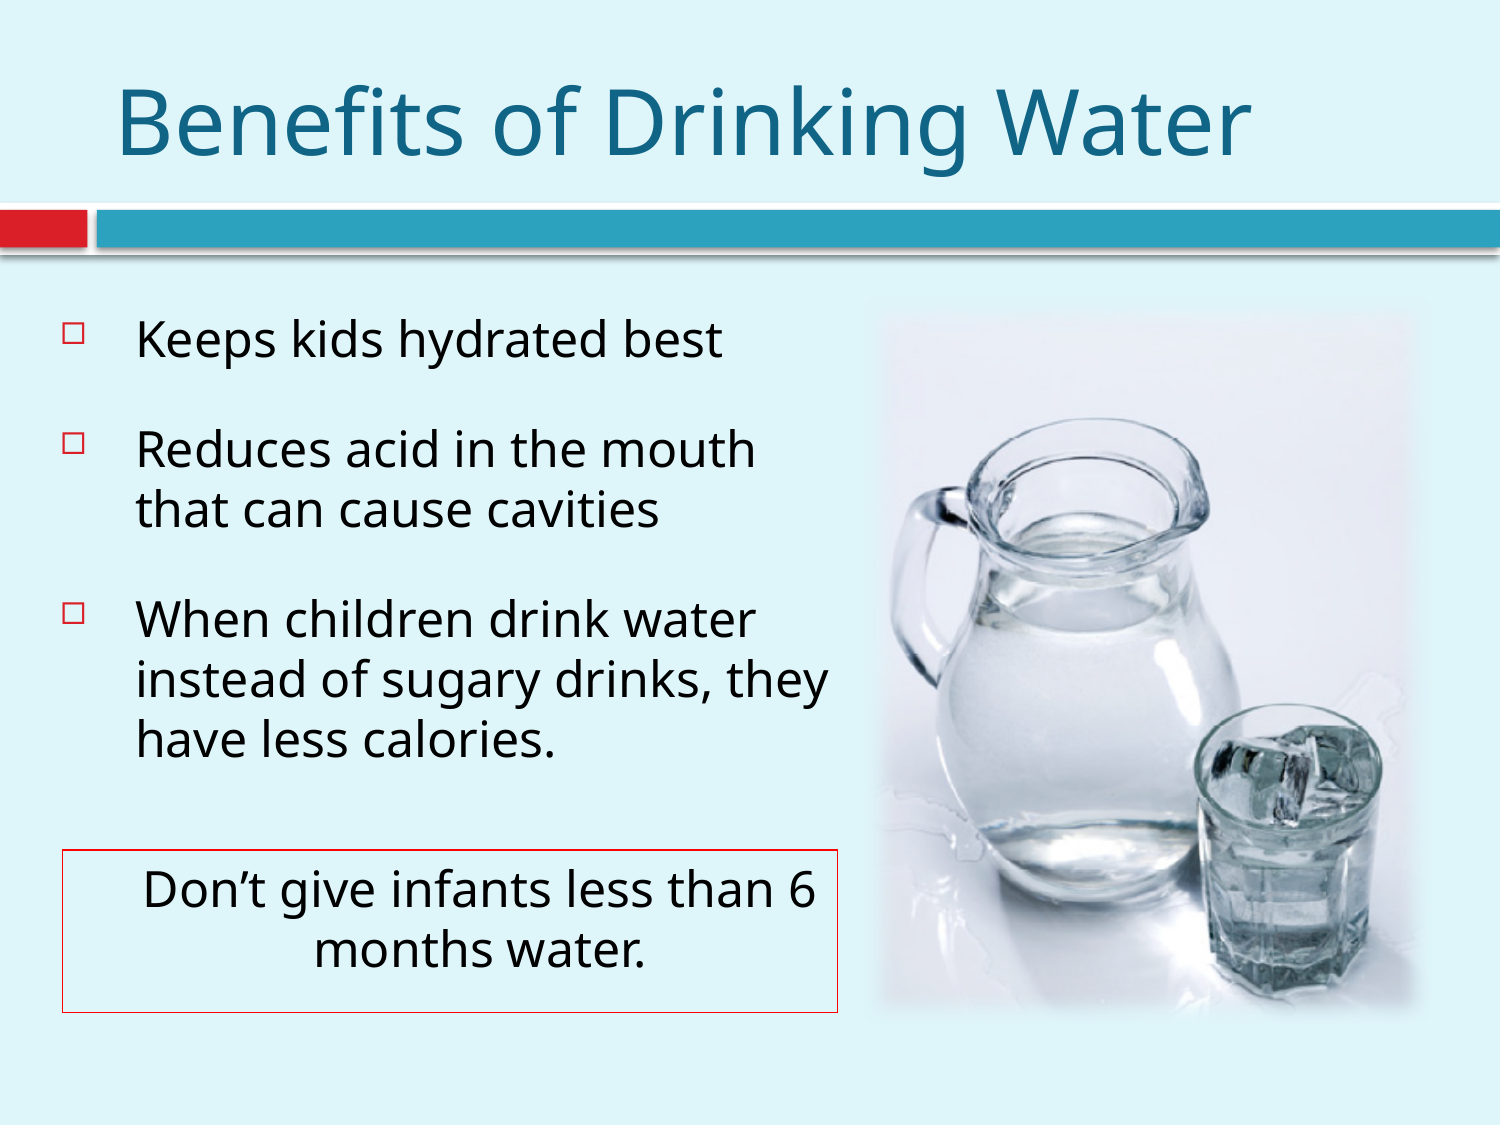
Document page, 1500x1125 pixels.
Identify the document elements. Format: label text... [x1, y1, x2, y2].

text_box Don’t give infants less than 6 months water. [62, 849, 838, 1013]
picture [862, 294, 1432, 1026]
list Keeps kids hydrated best Reduces acid in the mouth that can cause cavities When children drink water instead of sugary drinks, they have less calories. [37, 299, 863, 1038]
title Benefits of Drinking Water [99, 37, 1438, 201]
